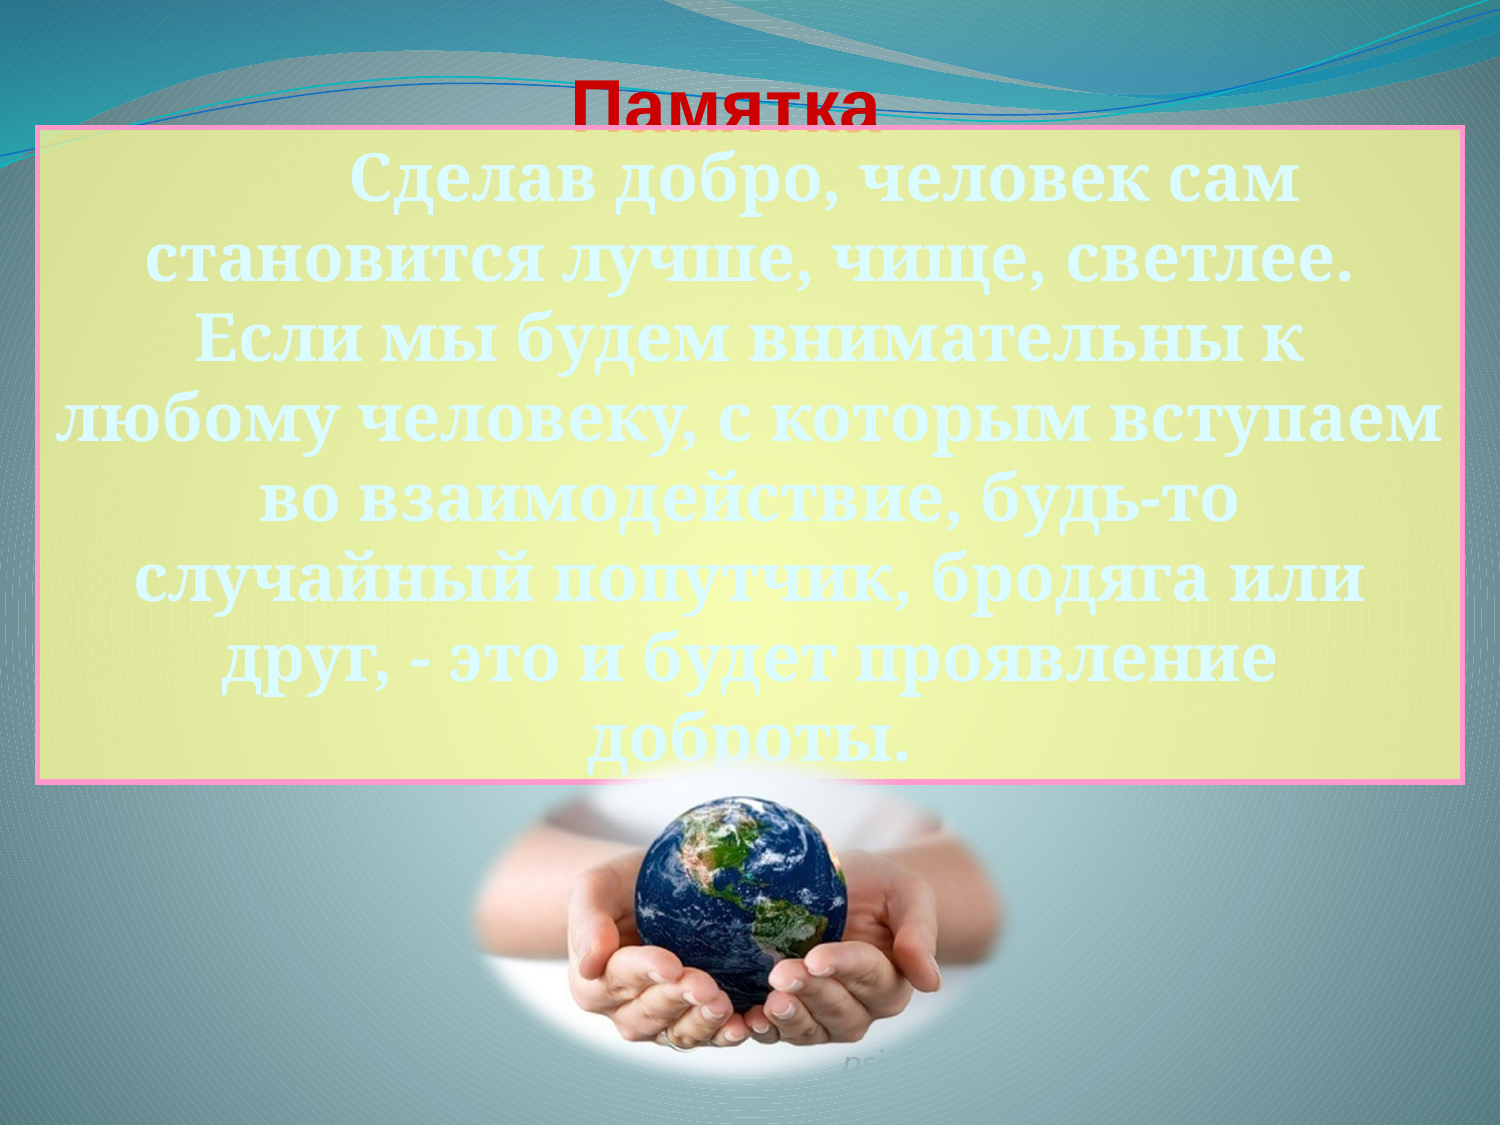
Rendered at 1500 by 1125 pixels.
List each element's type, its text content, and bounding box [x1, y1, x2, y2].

text_box Сделав добро, человек сам становится лучше, чище, светлее. Если мы будем внимательны к любому человеку, с которым вступаем во взаимодействие, будь-то случайный попутчик, бродяга или друг, - это и будет проявление доброты. [37, 127, 1463, 782]
picture [454, 739, 1022, 1095]
text_box Памятка [555, 49, 897, 127]
